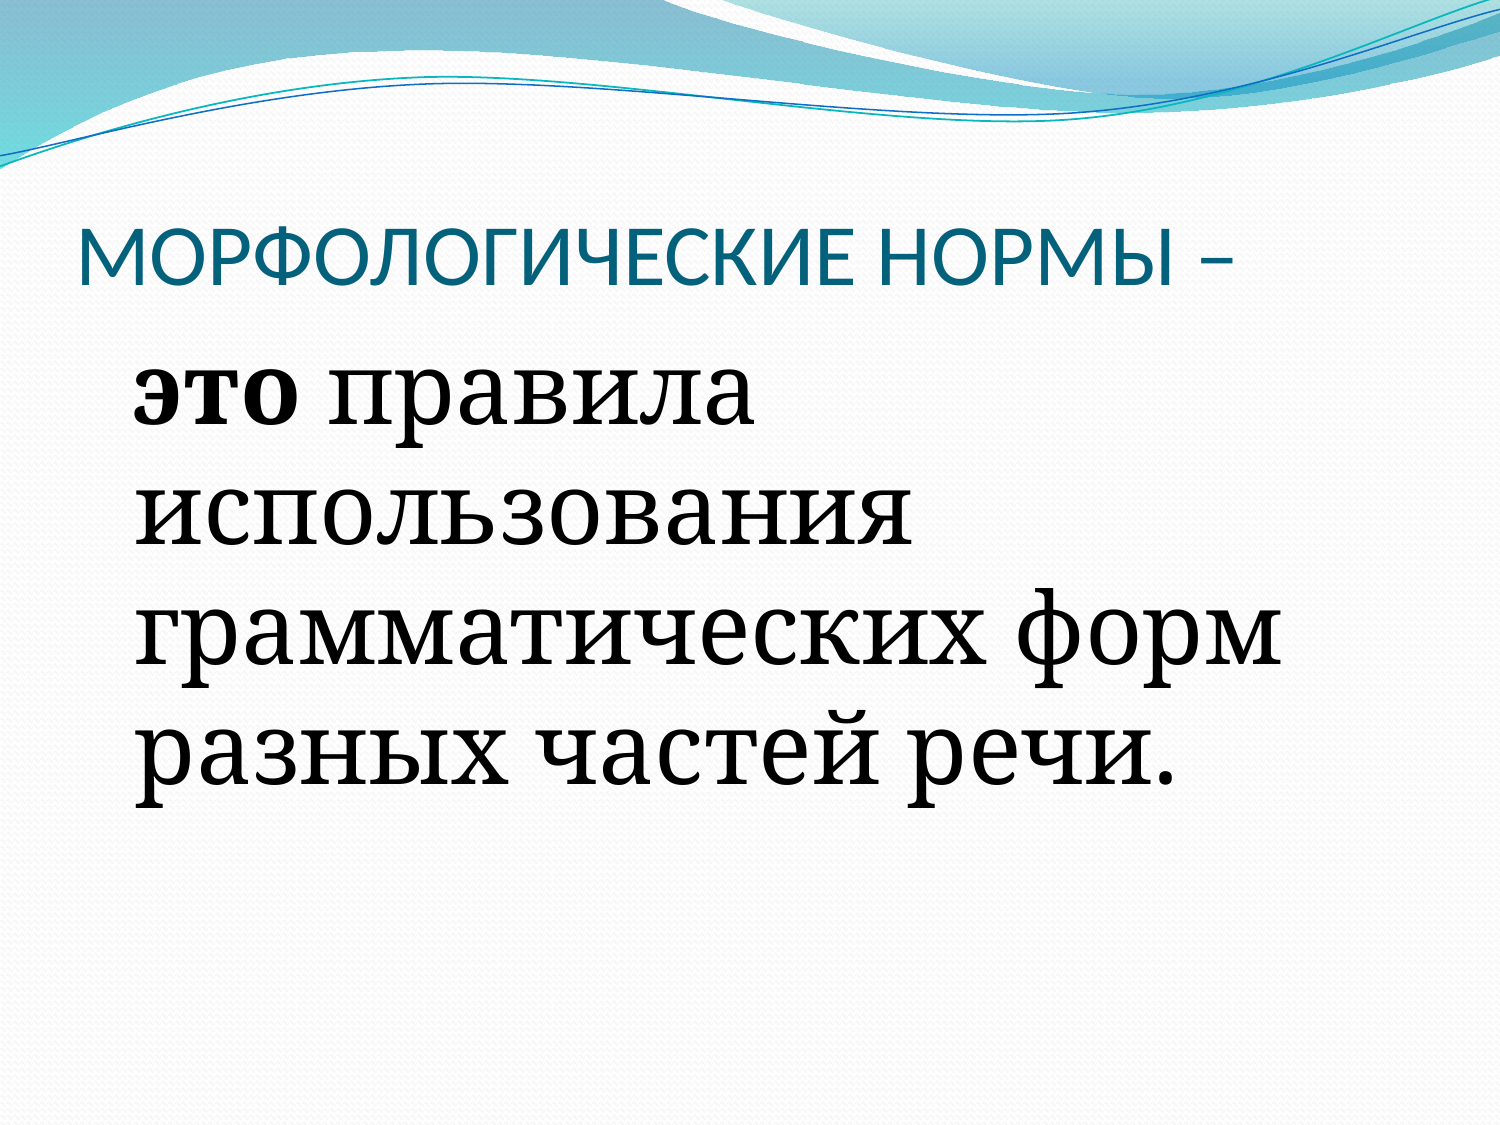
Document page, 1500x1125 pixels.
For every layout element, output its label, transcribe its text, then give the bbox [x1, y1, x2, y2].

list это правила использования грамматических форм разных частей речи. [75, 317, 1425, 1038]
title МОРФОЛОГИЧЕСКИЕ НОРМЫ – [75, 115, 1425, 303]
